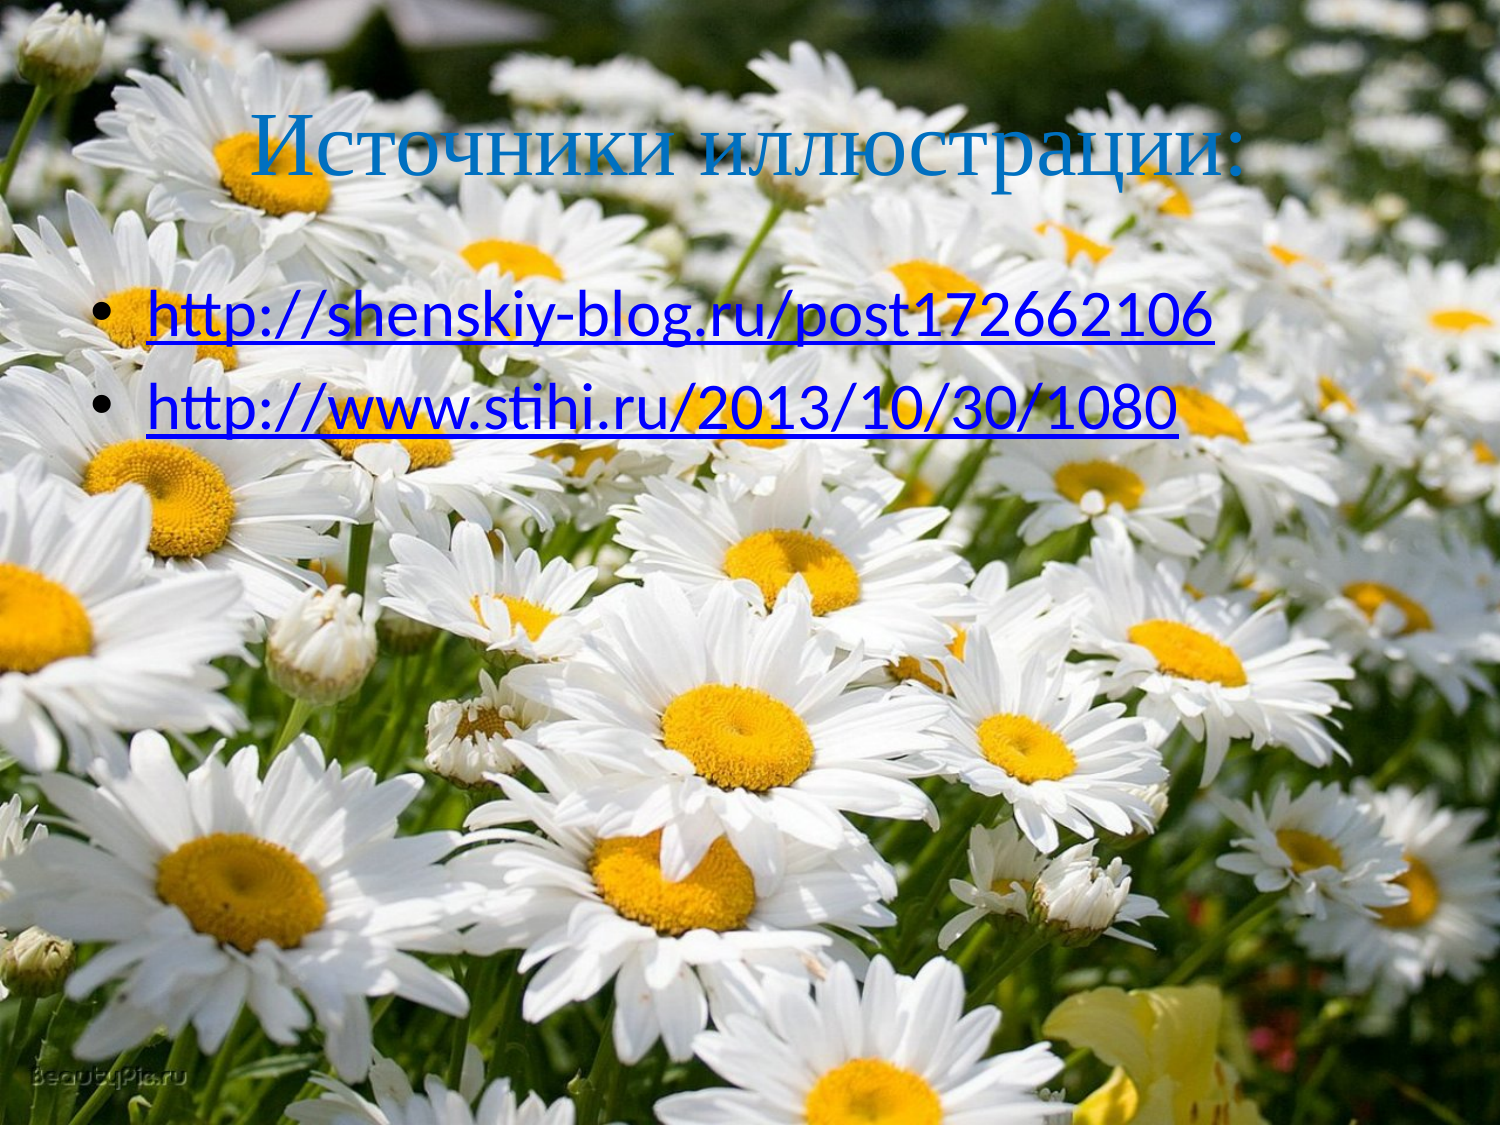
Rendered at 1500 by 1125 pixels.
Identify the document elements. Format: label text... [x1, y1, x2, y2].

list http://shenskiy-blog.ru/post172662106 http://www.stihi.ru/2013/10/30/1080 [75, 262, 1425, 1005]
picture [0, 0, 1500, 1125]
title Источники иллюстрации: [75, 45, 1425, 233]
